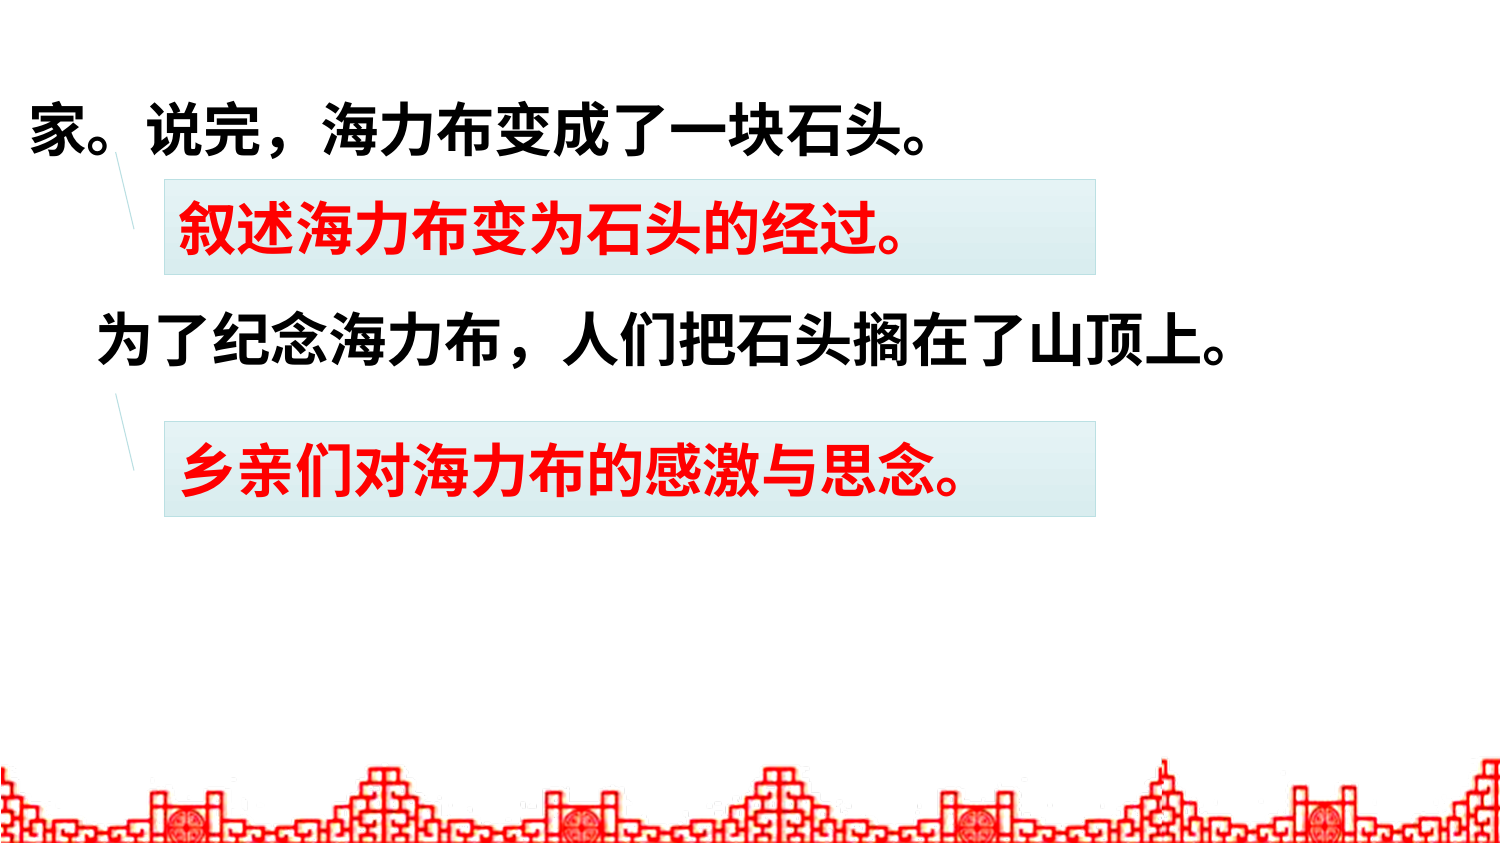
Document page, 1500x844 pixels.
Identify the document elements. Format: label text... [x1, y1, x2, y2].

text_box 乡亲们对海力布的感激与思念。 [164, 421, 1096, 517]
text_box 叙述海力布变为石头的经过。 [164, 179, 1096, 275]
text_box 家。说完，海力布变成了一块石头。 为了纪念海力布，人们把石头搁在了山顶上。 [13, 86, 1427, 381]
